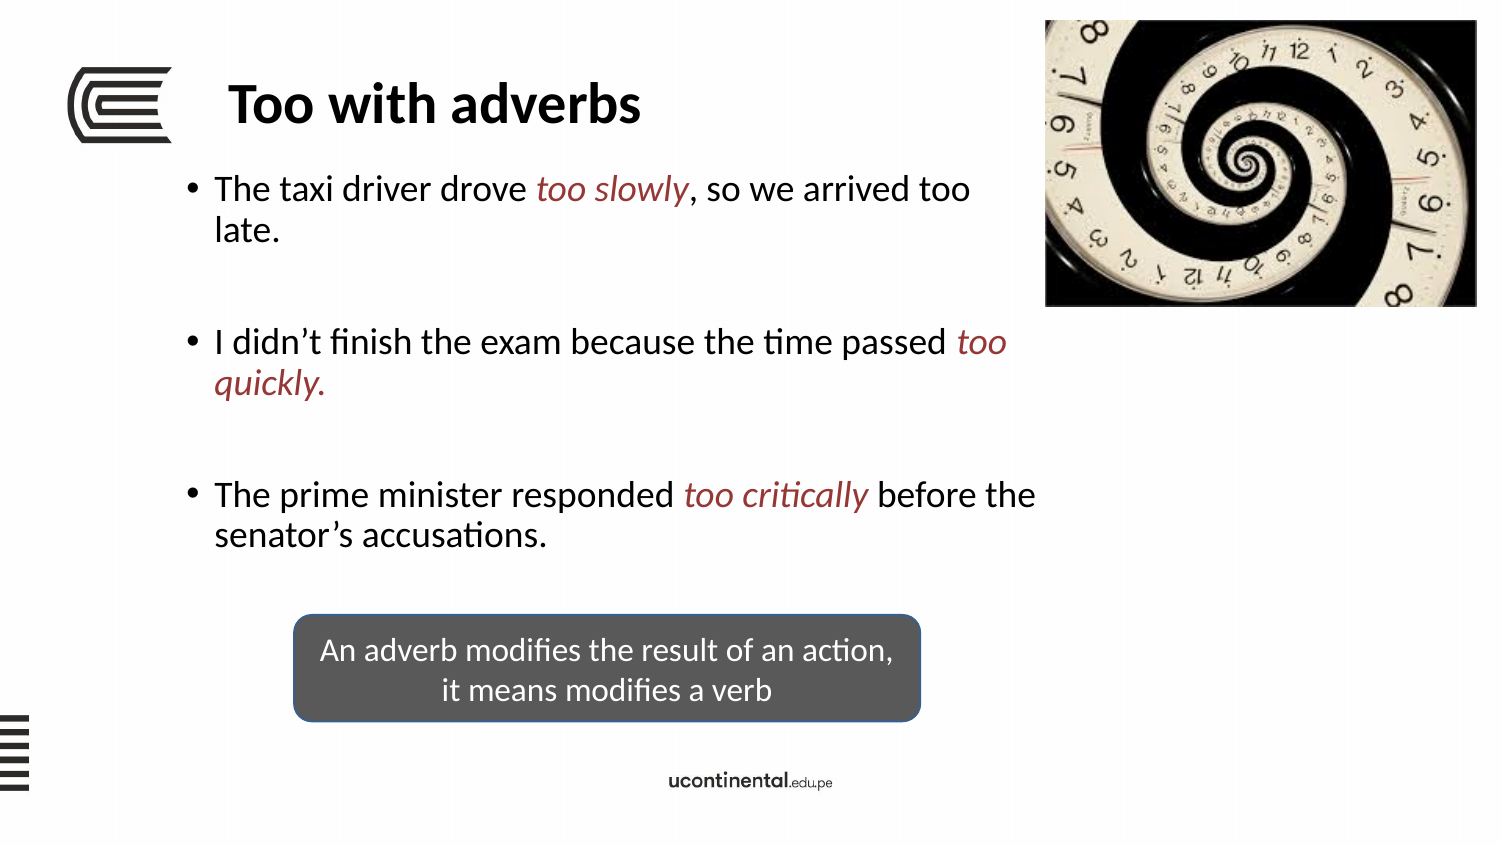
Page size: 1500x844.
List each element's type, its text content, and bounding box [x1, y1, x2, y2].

title Too with adverbs [159, 51, 712, 158]
list The taxi driver drove too slowly, so we arrived too late. I didn’t finish the exam because the time passed too quickly. The prime minister responded too critically before the senator’s accusations. [171, 161, 1056, 733]
picture [0, 0, 1500, 844]
text_box An adverb modifies the result of an action, it means modifies a verb [293, 613, 922, 723]
